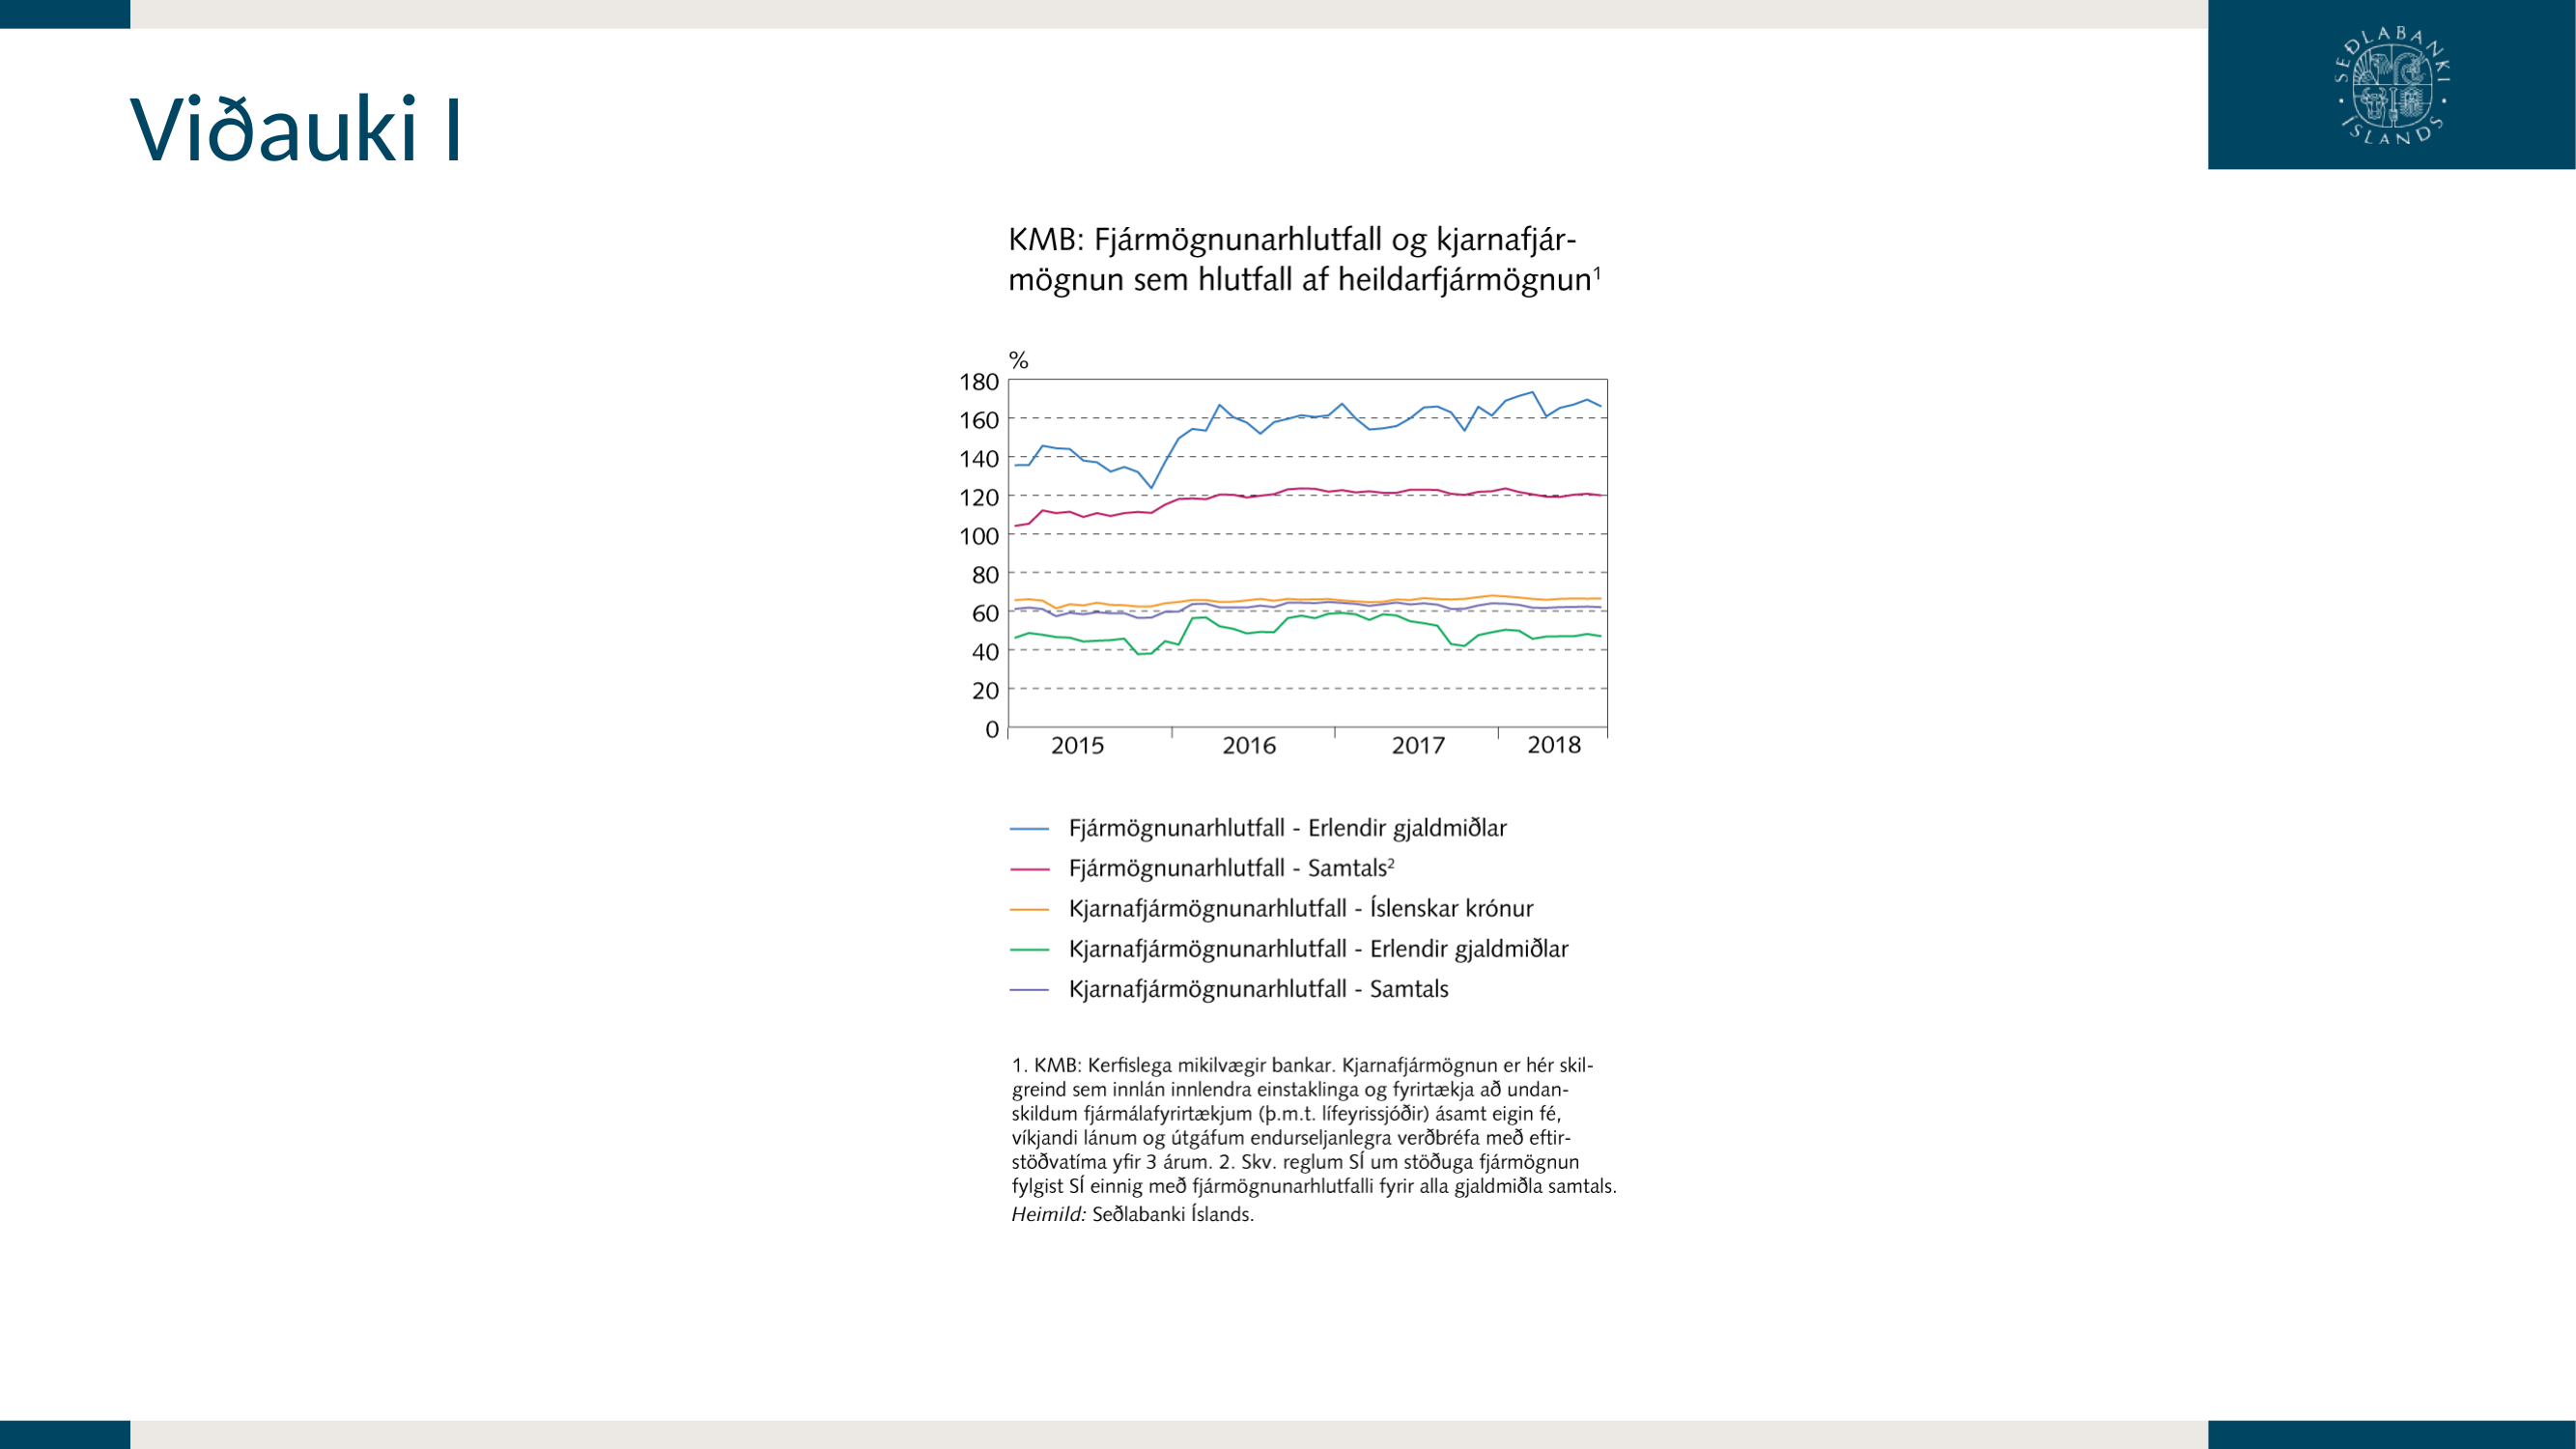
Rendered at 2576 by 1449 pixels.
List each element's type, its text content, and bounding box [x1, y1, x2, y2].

picture [957, 222, 1618, 1227]
title Viðauki I [129, 86, 2178, 290]
